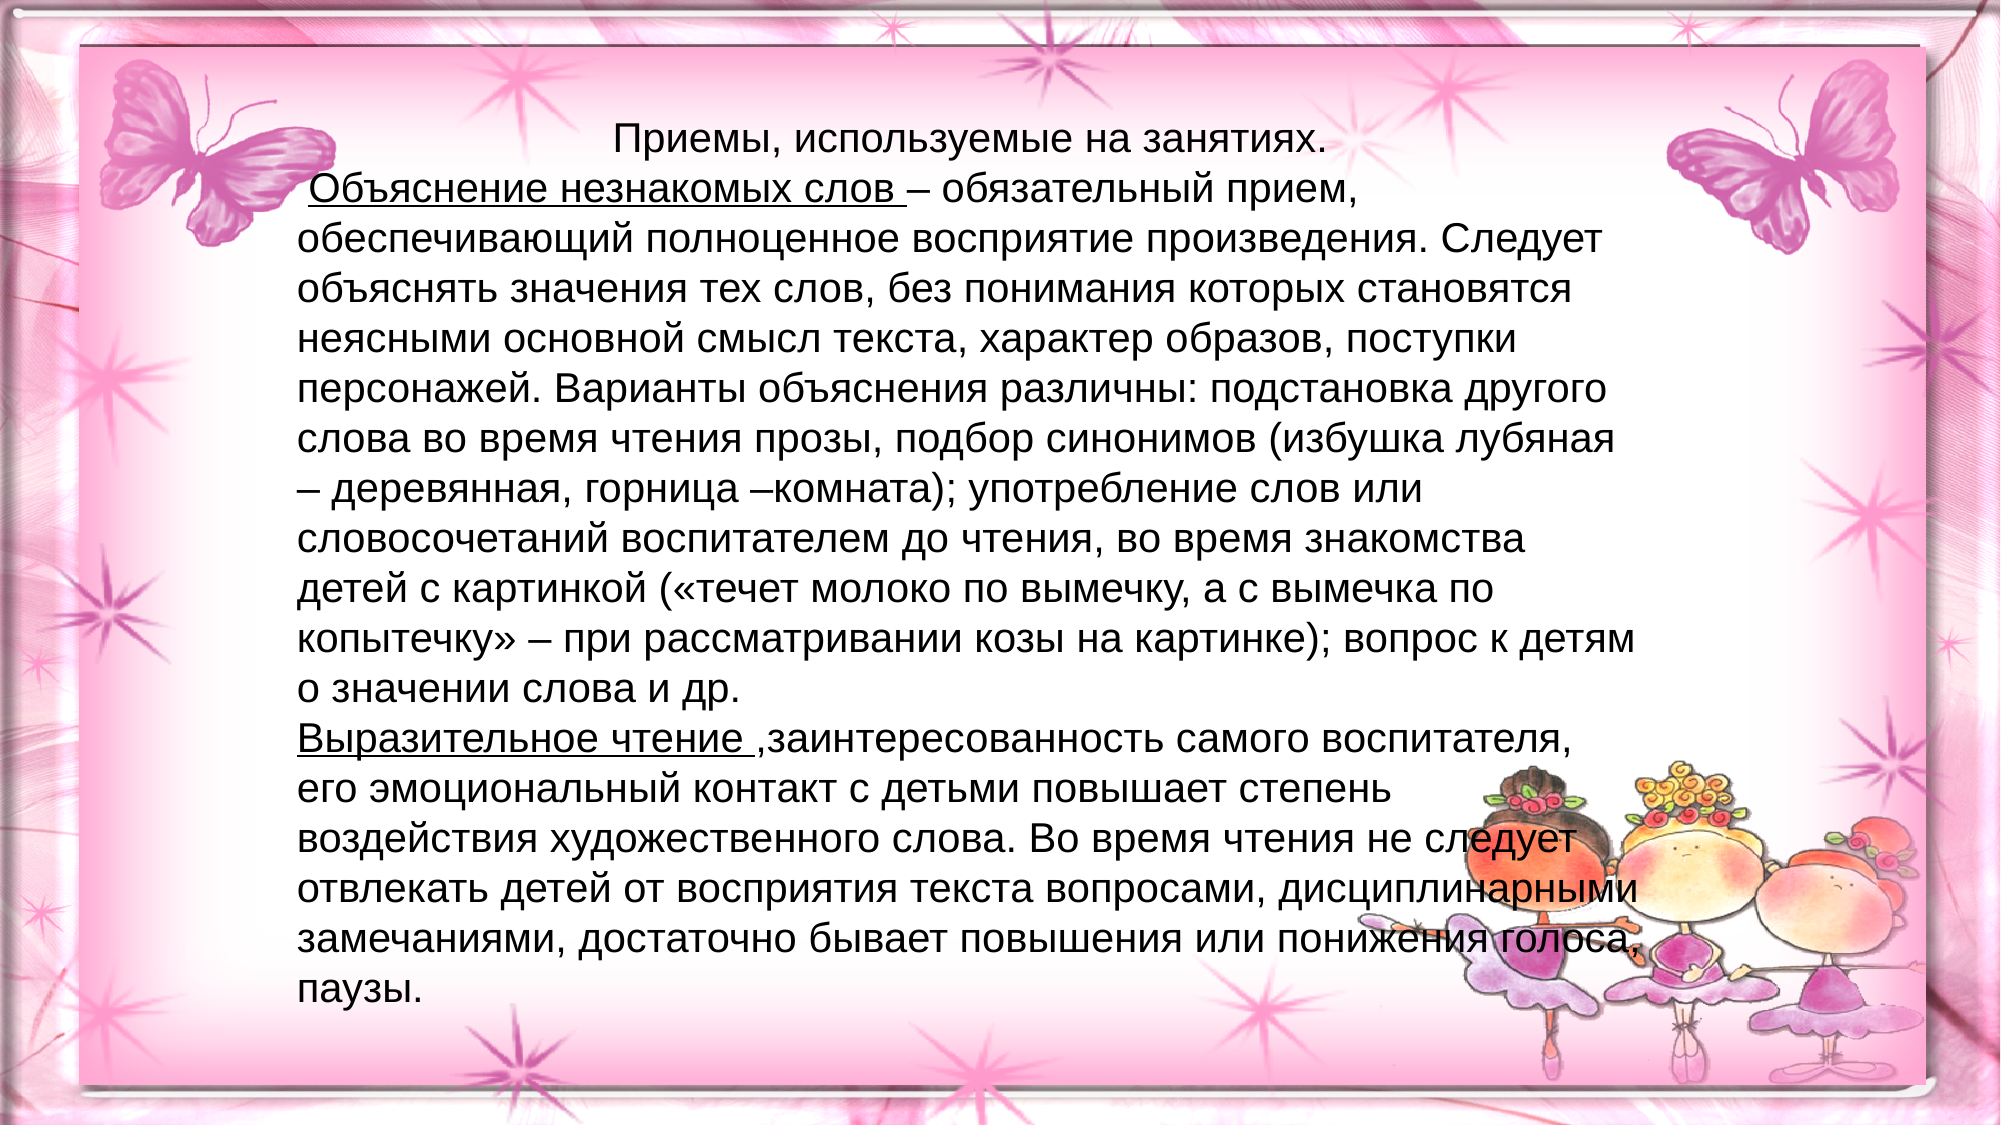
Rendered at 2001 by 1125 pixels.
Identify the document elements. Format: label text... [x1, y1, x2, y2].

picture [0, 0, 2001, 1125]
text_box Приемы, используемые на занятиях. Объяснение незнакомых слов – обязательный прием, обеспечивающий полноценное восприятие произведения. Следует объяснять значения тех слов, без понимания которых становятся неясными основной смысл текста, характер образов, поступки персонажей. Варианты объяснения различны: подстановка другого слова во время чтения прозы, подбор синонимов (избушка лубяная – деревянная, горница –комната); употребление слов или словосочетаний воспитателем до чтения, во время знакомства детей с картинкой («течет молоко по вымечку, а с вымечка по копытечку» – при рассматривании козы на картинке); вопрос к детям о значении слова и др. Выразительное чтение ,заинтересованность самого воспитателя, его эмоциональный контакт с детьми повышает степень воздействия художественного слова. Во время чтения не следует отвлекать детей от восприятия текста вопросами, дисциплинарными замечаниями, достаточно бывает повышения или понижения голоса, паузы. [282, 103, 1659, 1069]
